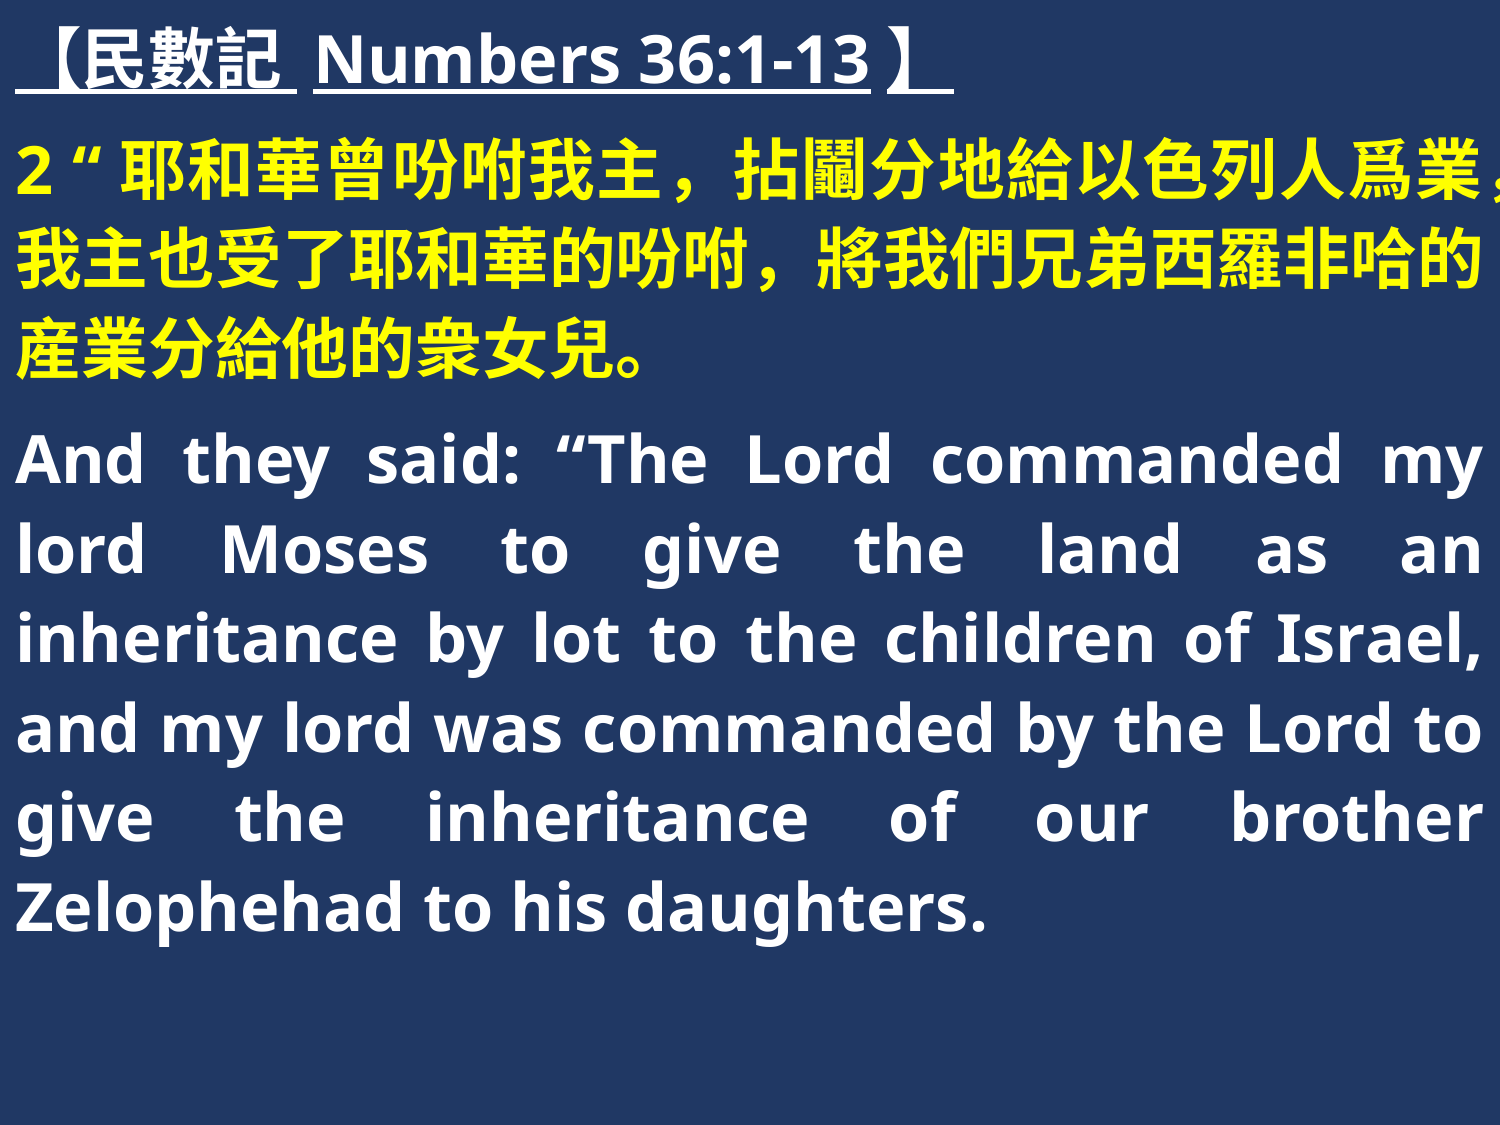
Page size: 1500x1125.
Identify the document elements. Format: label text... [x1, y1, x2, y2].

list 【民數記 Numbers 36:1-13】 2 “耶和華曾吩咐我主，拈鬮分地給以色列人爲業，我主也受了耶和華的吩咐，將我們兄弟西羅非哈的産業分給他的衆女兒。 And they said: “The Lord commanded my lord Moses to give the land as an inheritance by lot to the children of Israel, and my lord was commanded by the Lord to give the inheritance of our brother Zelophehad to his daughters. [0, 0, 1500, 1125]
